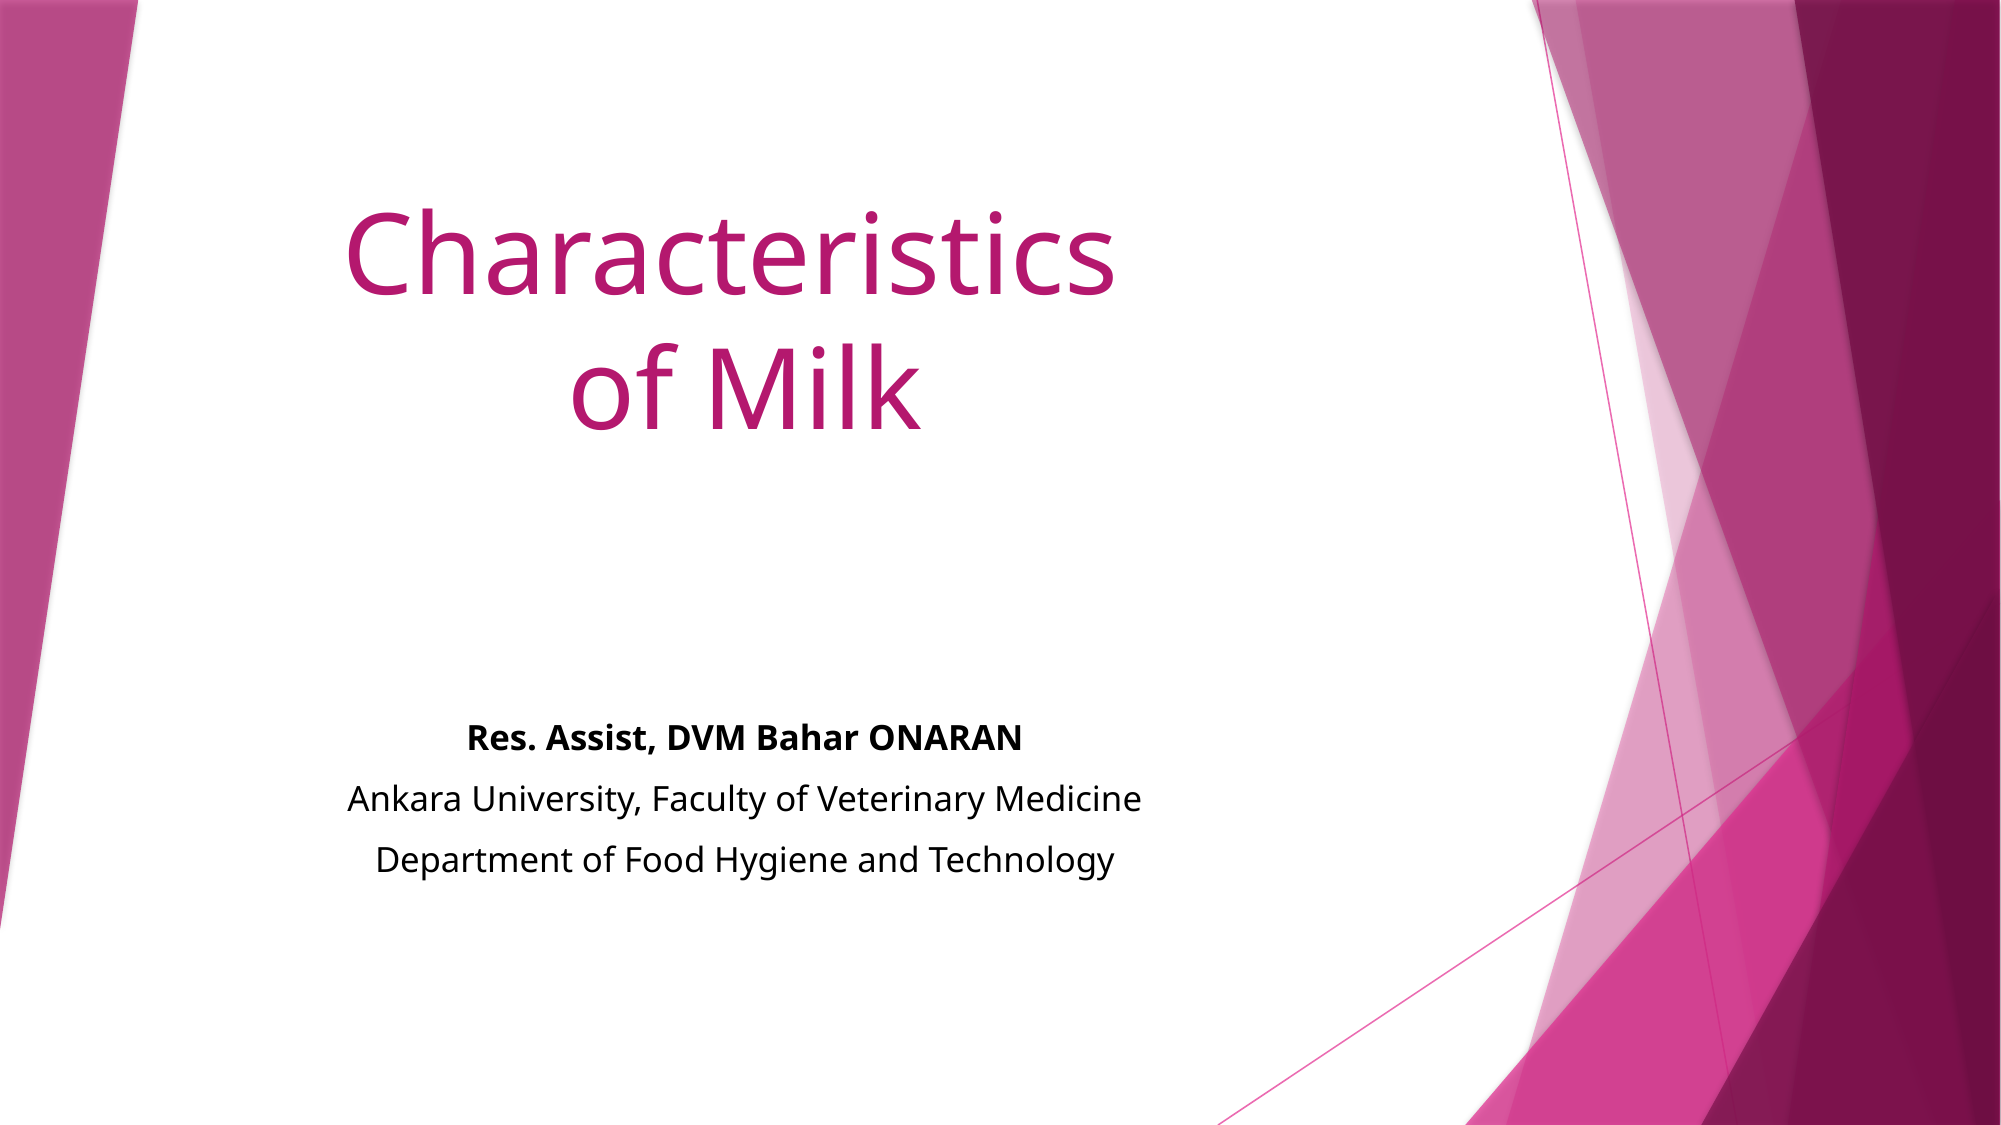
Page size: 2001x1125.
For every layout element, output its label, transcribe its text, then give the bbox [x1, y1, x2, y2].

title Characteristics of Milk [108, 189, 1383, 460]
subtitle Res. Assist, DVM Bahar ONARAN Ankara University, Faculty of Veterinary Medicine Department of Food Hygiene and Technology [108, 708, 1383, 889]
